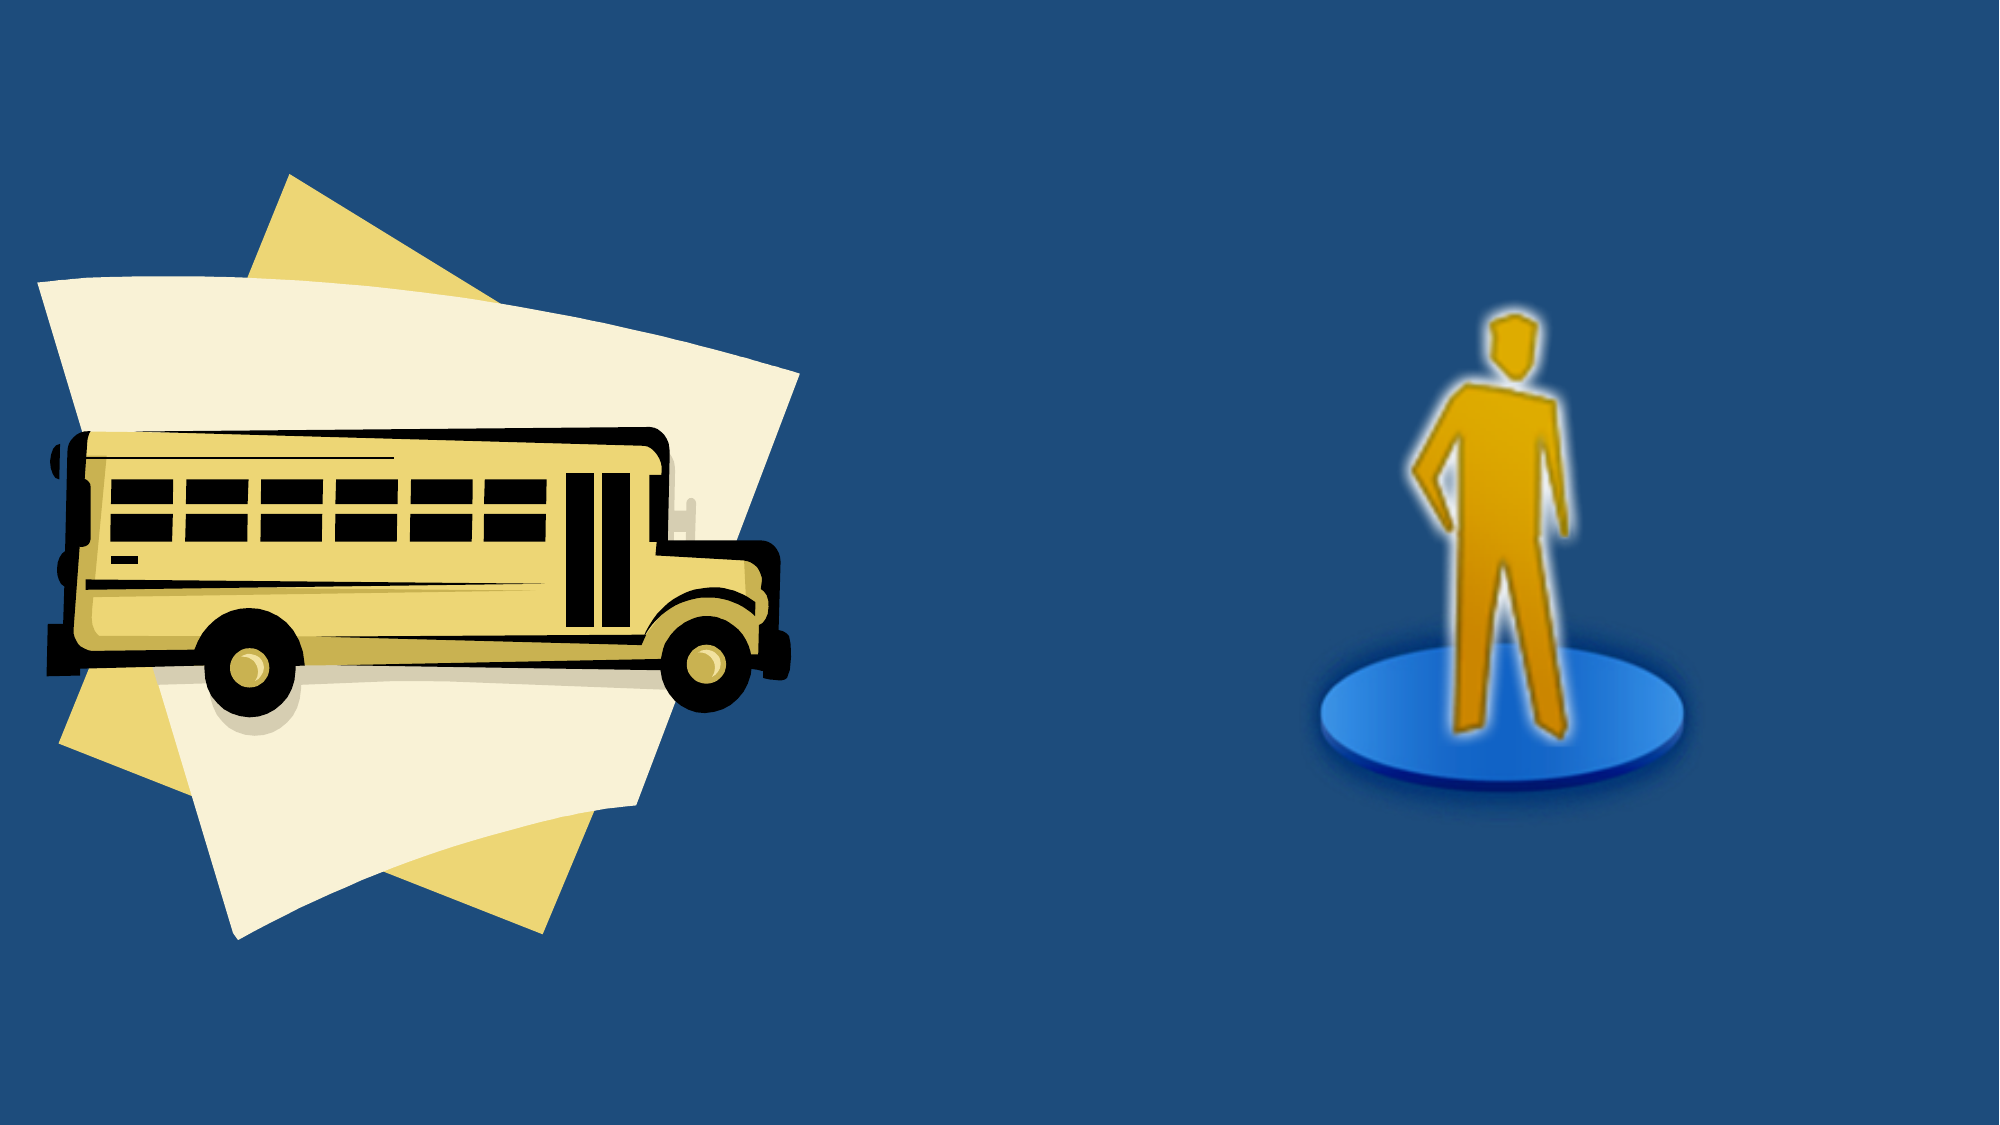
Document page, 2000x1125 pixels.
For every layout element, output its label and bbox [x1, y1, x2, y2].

picture [36, 173, 800, 941]
picture [1299, 284, 1711, 836]
